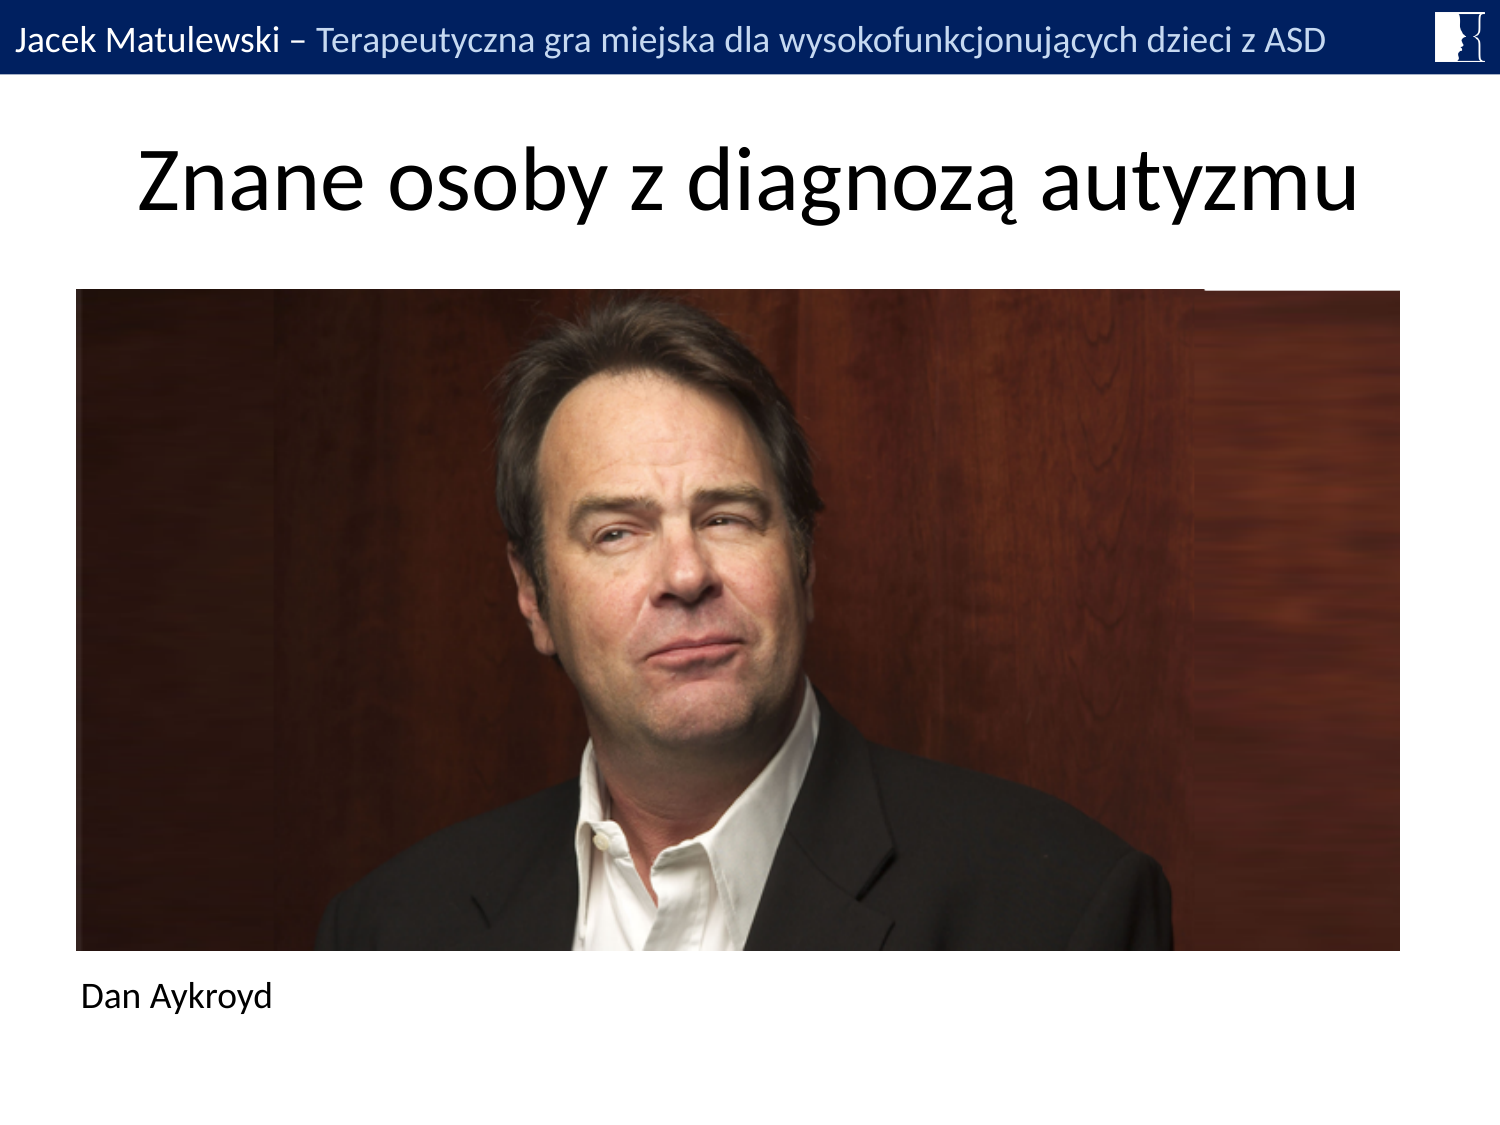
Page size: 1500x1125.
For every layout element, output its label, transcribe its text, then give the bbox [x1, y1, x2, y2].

title Znane osoby z diagnozą autyzmu [75, 83, 1425, 268]
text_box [0, 0, 1500, 75]
text_box Dan Aykroyd [66, 964, 289, 1024]
picture [76, 289, 1400, 951]
